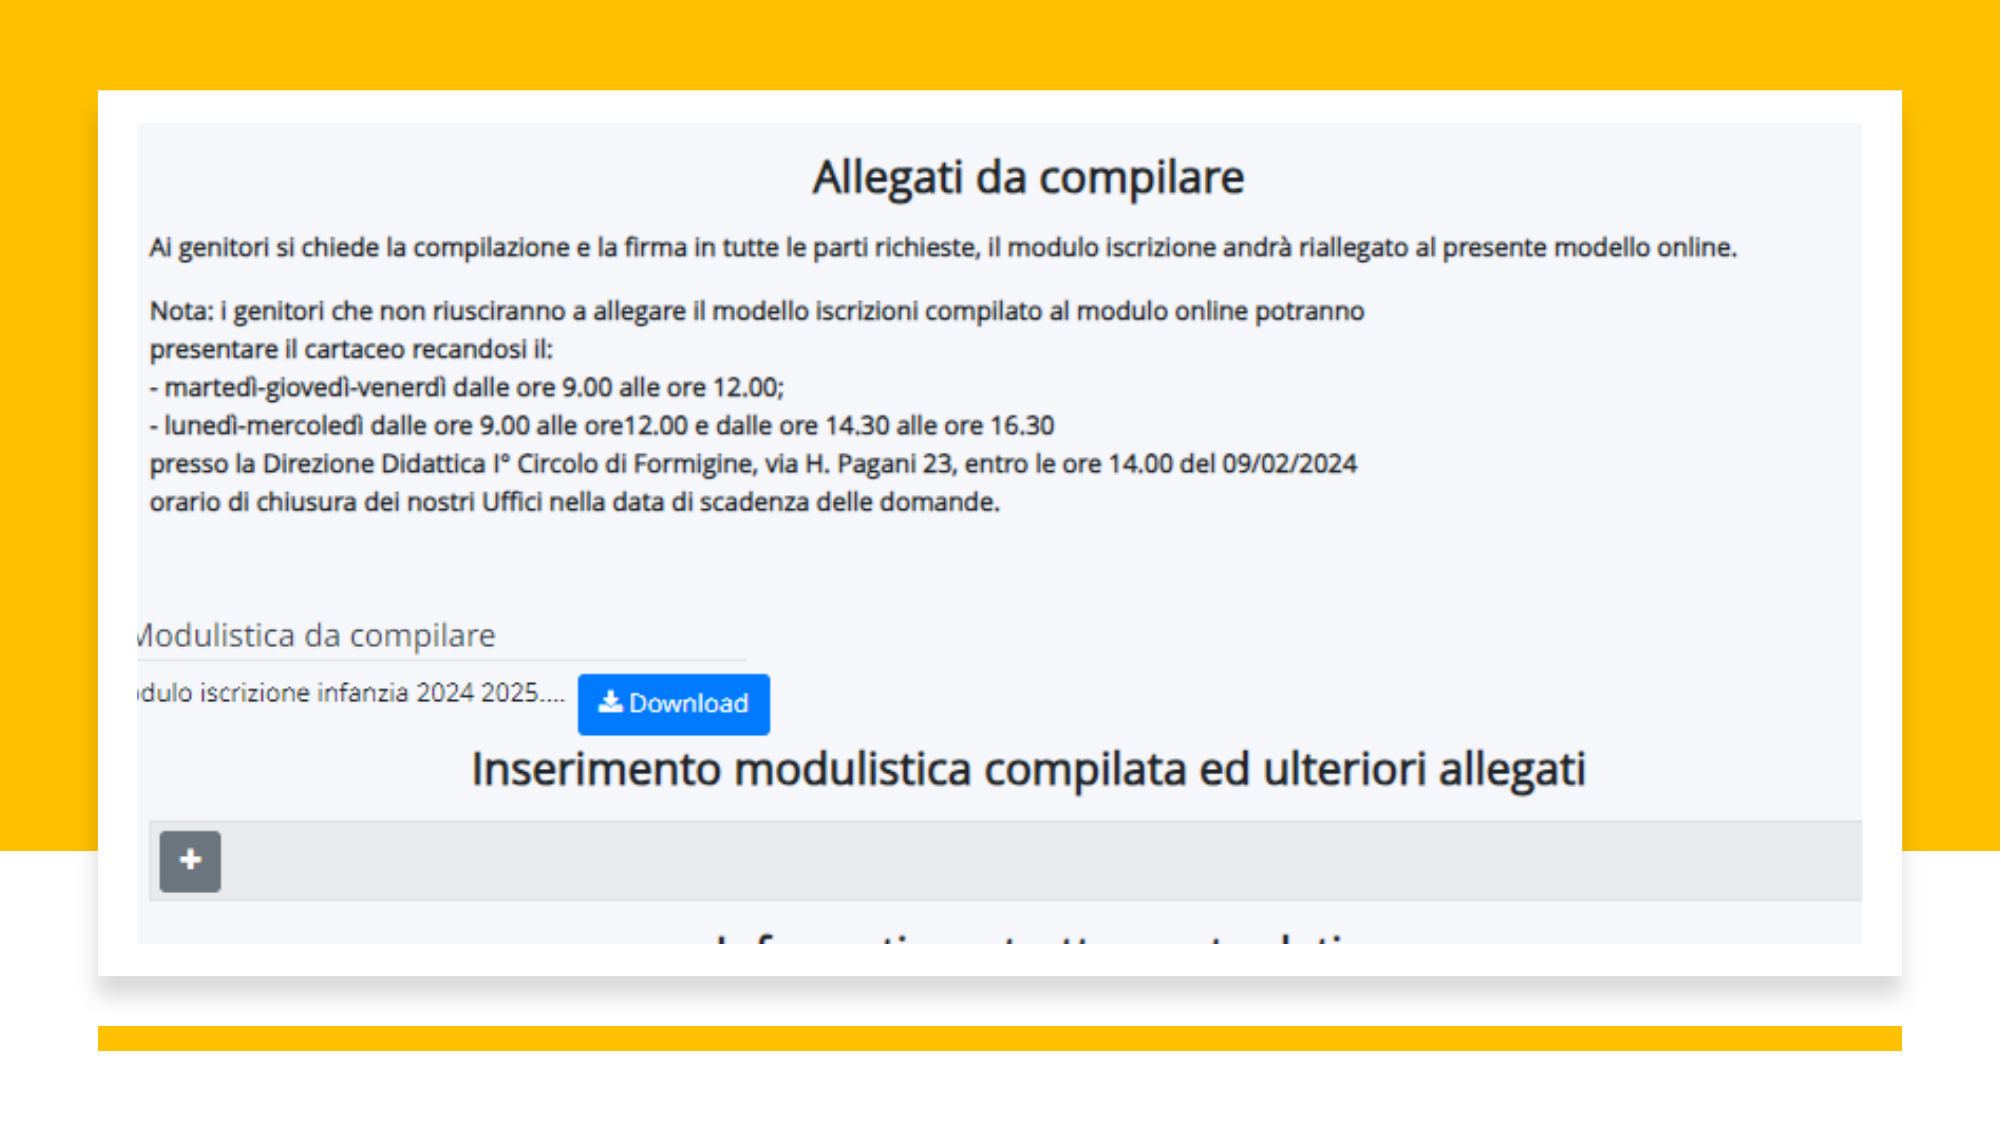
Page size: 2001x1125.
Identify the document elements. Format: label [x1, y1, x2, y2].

text_box [0, 0, 2000, 852]
text_box [97, 89, 1903, 977]
list [137, 123, 1863, 944]
text_box [0, 852, 2000, 1125]
